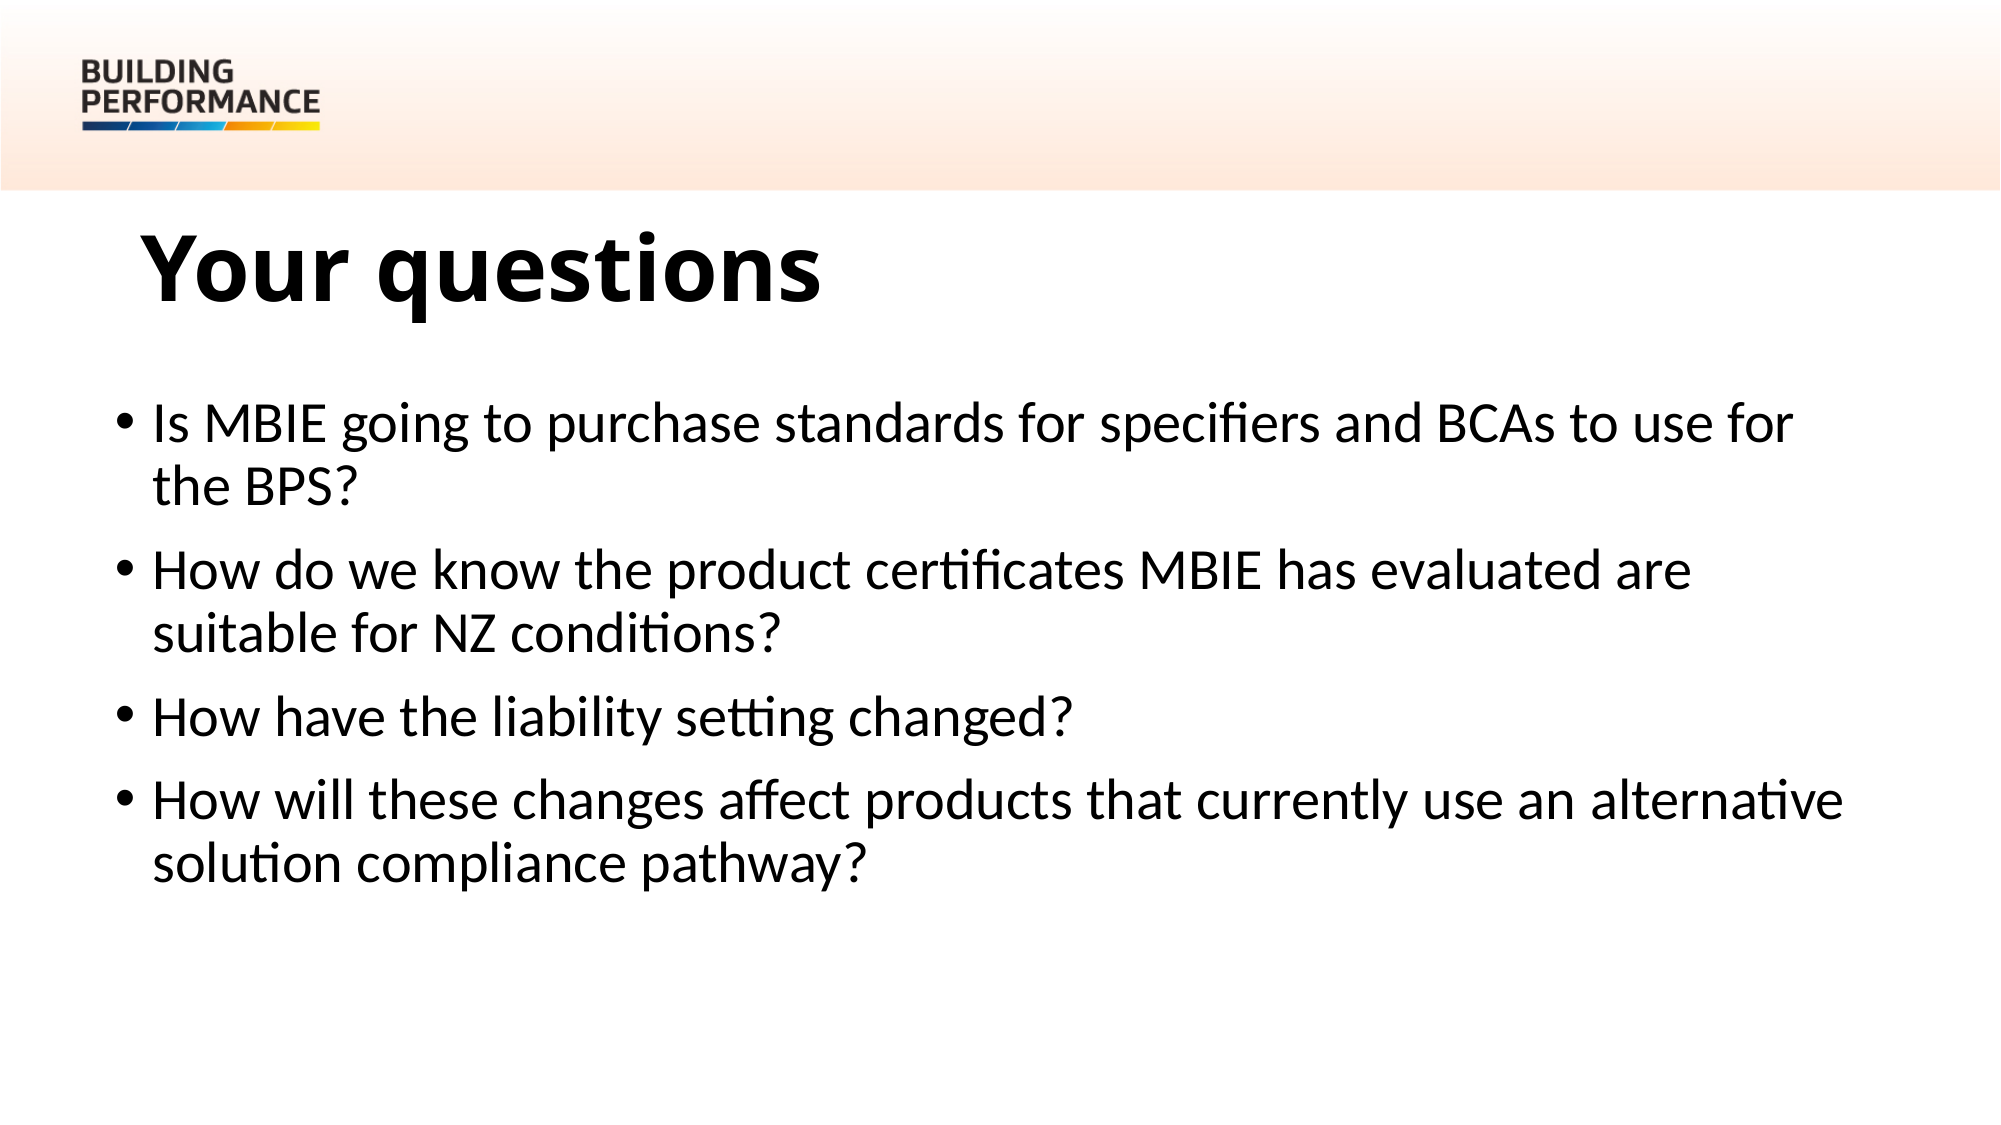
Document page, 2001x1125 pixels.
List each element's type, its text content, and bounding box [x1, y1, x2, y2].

picture [0, 0, 2000, 1125]
text_box Is MBIE going to purchase standards for specifiers and BCAs to use for the BPS? How do we know the product certificates MBIE has evaluated are suitable for NZ conditions? How have the liability setting changed? How will these changes affect products that currently use an alternative solution compliance pathway? [99, 385, 1900, 969]
text_box Your questions [125, 215, 1127, 332]
